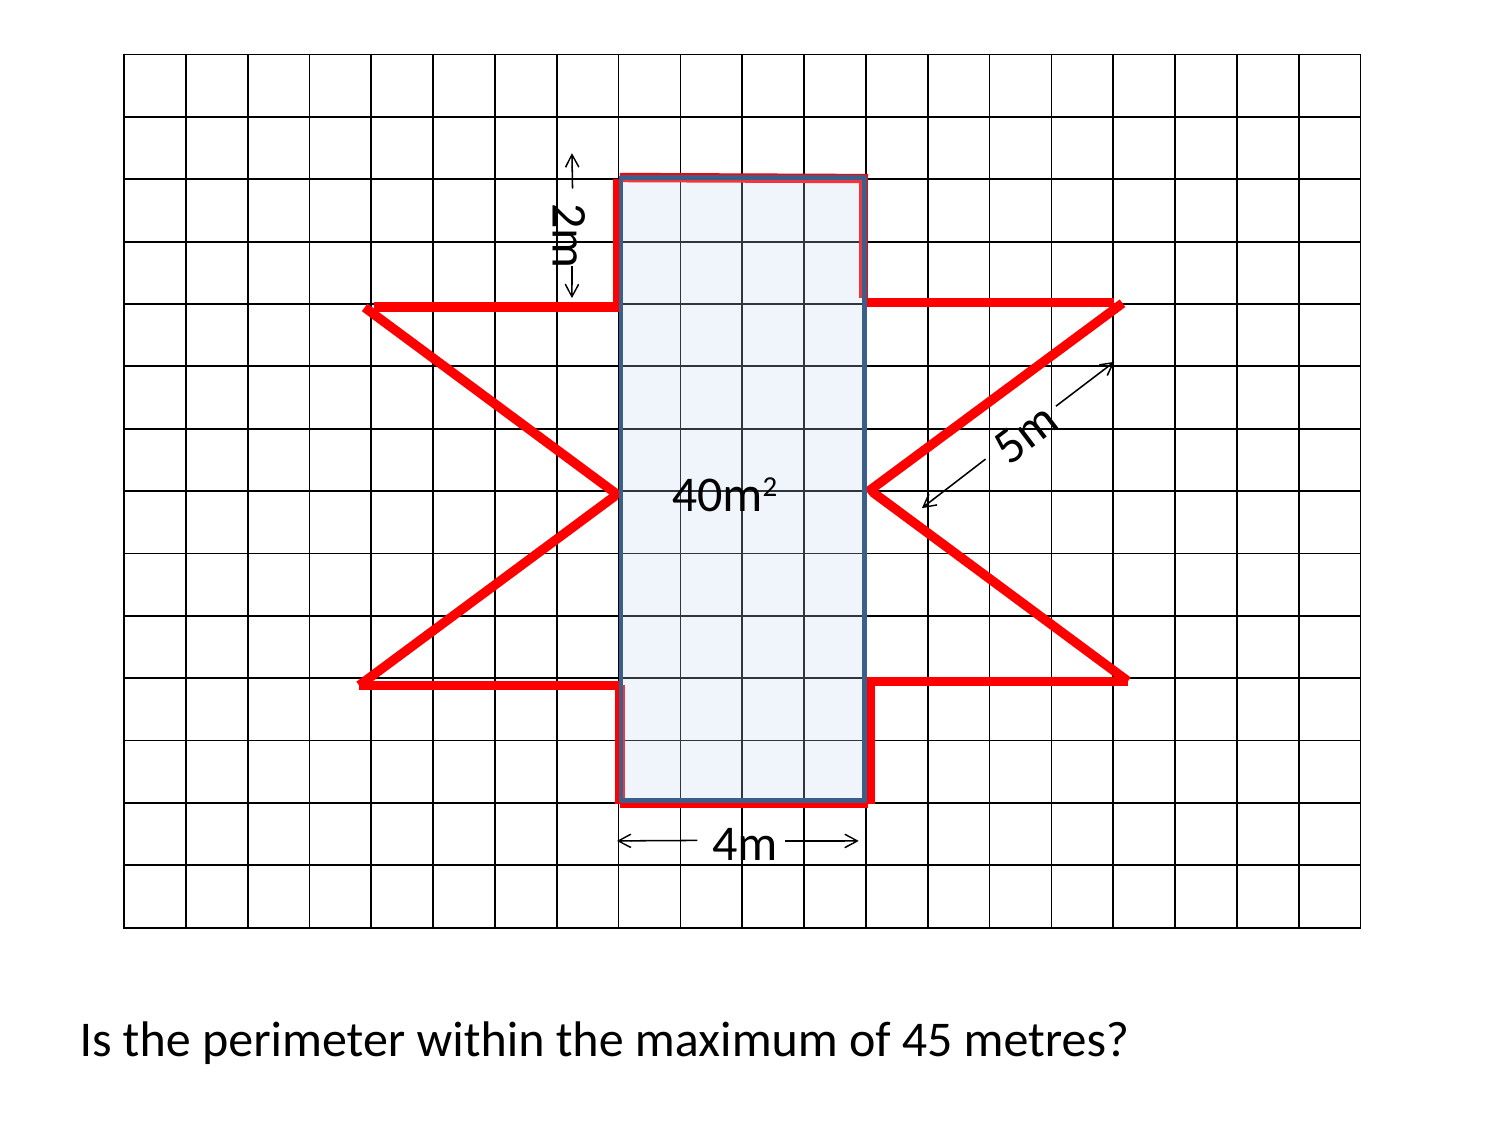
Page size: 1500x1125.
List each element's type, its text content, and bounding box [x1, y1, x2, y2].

table_cell [681, 888, 741, 927]
table_cell [187, 305, 247, 365]
table_header [1052, 55, 1112, 116]
table_cell [1176, 866, 1236, 927]
table_cell [1132, 430, 1174, 490]
table_cell [1238, 367, 1298, 428]
table_cell [1300, 804, 1360, 864]
table_cell [187, 554, 247, 615]
table_cell [1176, 305, 1236, 365]
table_cell [1238, 679, 1298, 740]
table_cell [743, 118, 803, 173]
table_cell [125, 679, 185, 740]
table_cell [187, 804, 247, 864]
table_cell [310, 243, 353, 303]
table_cell [249, 804, 309, 864]
table_cell [1132, 243, 1174, 303]
table_cell [249, 305, 309, 365]
table_cell [125, 118, 185, 178]
table_cell [249, 741, 309, 802]
table_cell [187, 679, 247, 740]
table_cell [1238, 866, 1298, 927]
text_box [897, 396, 1140, 474]
table_cell [310, 305, 353, 365]
table_cell [805, 118, 865, 173]
table_cell [125, 243, 185, 303]
table_cell [1132, 617, 1174, 677]
table_cell [249, 118, 309, 178]
table_cell [1114, 866, 1174, 927]
table_cell [249, 866, 309, 927]
table_cell [125, 617, 185, 677]
table_cell [1176, 180, 1236, 241]
table_cell [187, 866, 247, 927]
table_cell [310, 679, 353, 740]
table_cell [187, 617, 247, 677]
table_cell [1238, 118, 1298, 178]
table_cell [1176, 492, 1236, 553]
table_cell [1176, 243, 1236, 303]
table_header [929, 55, 989, 116]
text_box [358, 177, 1129, 804]
table_cell [867, 866, 927, 927]
table_cell [125, 866, 185, 927]
table_cell [496, 812, 556, 864]
table_cell [310, 492, 353, 553]
table_cell [1132, 741, 1174, 802]
table_cell [1176, 430, 1236, 490]
table_cell [1238, 305, 1298, 365]
table_cell [990, 118, 1051, 175]
table_cell [372, 812, 432, 864]
table_cell [496, 118, 556, 175]
table_cell [187, 741, 247, 802]
table_cell [310, 367, 353, 428]
table_cell [249, 617, 309, 677]
table_cell [1300, 492, 1360, 553]
table_cell [1238, 180, 1298, 241]
table_cell [1132, 554, 1174, 615]
table_header [558, 55, 618, 116]
table_cell [310, 617, 353, 677]
table_cell [929, 118, 989, 175]
table_header [1176, 55, 1236, 116]
table_cell [1238, 804, 1298, 864]
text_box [533, 152, 610, 299]
table_cell [1176, 554, 1236, 615]
table_cell [1131, 180, 1174, 241]
table_cell [187, 430, 247, 490]
table_cell [1132, 679, 1174, 740]
table_cell [1300, 305, 1360, 365]
table_cell [1114, 804, 1174, 864]
table_cell [125, 804, 185, 864]
table_cell [1238, 741, 1298, 802]
table_cell [125, 741, 185, 802]
table_cell [1176, 741, 1236, 802]
table_header [990, 55, 1051, 116]
table_header [372, 55, 432, 116]
table_header [805, 55, 865, 116]
table_header [743, 55, 803, 116]
table_cell [1132, 305, 1174, 365]
table_header [1238, 55, 1298, 116]
table_cell [867, 812, 927, 864]
table_cell [558, 812, 611, 864]
table_cell [1052, 866, 1112, 927]
table_cell [249, 367, 309, 428]
table_cell [619, 888, 680, 927]
table_cell [187, 367, 247, 428]
table_header [125, 55, 185, 116]
table_cell [1132, 492, 1174, 553]
table_cell [1238, 554, 1298, 615]
table_cell [619, 118, 680, 173]
table_cell [310, 741, 353, 802]
table_cell [125, 492, 185, 553]
table_cell [1300, 118, 1360, 178]
table_cell [310, 554, 353, 615]
table_header [249, 55, 309, 116]
table_cell [249, 492, 309, 553]
table_cell [310, 866, 370, 927]
table_header [434, 55, 494, 116]
table_cell [310, 430, 353, 490]
table_cell [1176, 617, 1236, 677]
table_cell [187, 243, 247, 303]
table_cell [990, 866, 1051, 927]
table_cell [1176, 804, 1236, 864]
table_header [187, 55, 247, 116]
table_cell [496, 866, 556, 927]
table_header [1300, 55, 1360, 116]
table_cell [249, 554, 309, 615]
table_cell [1176, 679, 1236, 740]
table_cell [125, 367, 185, 428]
table_cell [187, 118, 247, 178]
table_cell [867, 118, 927, 175]
table_cell [558, 866, 618, 927]
table_cell [1300, 741, 1360, 802]
table_cell [558, 118, 618, 175]
table_cell [125, 180, 185, 241]
table_cell [1300, 367, 1360, 428]
table_cell [929, 866, 989, 927]
table_cell [125, 305, 185, 365]
table_cell [434, 812, 494, 864]
table_cell [990, 812, 1051, 864]
table_cell [1238, 243, 1298, 303]
table_cell [125, 554, 185, 615]
table_header [1114, 55, 1174, 116]
table_cell [1238, 617, 1298, 677]
table_cell [743, 888, 803, 927]
table_cell [681, 118, 741, 173]
table_cell [372, 866, 432, 927]
table_cell [187, 492, 247, 553]
table_cell [434, 118, 494, 175]
table_cell [187, 180, 247, 241]
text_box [616, 802, 859, 879]
table_header [310, 55, 370, 116]
table_cell [249, 430, 309, 490]
table_cell [1300, 617, 1360, 677]
table_header [681, 55, 741, 116]
text_box Is the perimeter within the maximum of 45 metres? [64, 999, 1424, 1075]
table_cell [1238, 430, 1298, 490]
table_cell [310, 804, 370, 864]
table_cell [310, 118, 370, 178]
table_cell [1300, 866, 1360, 927]
table_header [619, 55, 680, 116]
table_cell [249, 679, 309, 740]
table_cell [1300, 679, 1360, 740]
table_cell [929, 812, 989, 864]
table_cell [310, 180, 354, 241]
table_cell [1300, 180, 1360, 241]
table_cell [805, 866, 865, 927]
table_cell [1114, 118, 1174, 178]
table_cell [1300, 430, 1360, 490]
table_cell [249, 243, 309, 303]
table_cell [1176, 367, 1236, 428]
table_cell [1052, 118, 1112, 175]
table_cell [249, 180, 309, 241]
table_header [867, 55, 927, 116]
table_cell [1238, 492, 1298, 553]
table_cell [372, 118, 432, 175]
table_cell [1300, 554, 1360, 615]
table_cell [1176, 118, 1236, 178]
table_cell [125, 430, 185, 490]
table_cell [1300, 243, 1360, 303]
table_header [496, 55, 556, 116]
table_cell [1132, 367, 1174, 428]
table_cell [1052, 812, 1112, 864]
table_cell [434, 866, 494, 927]
